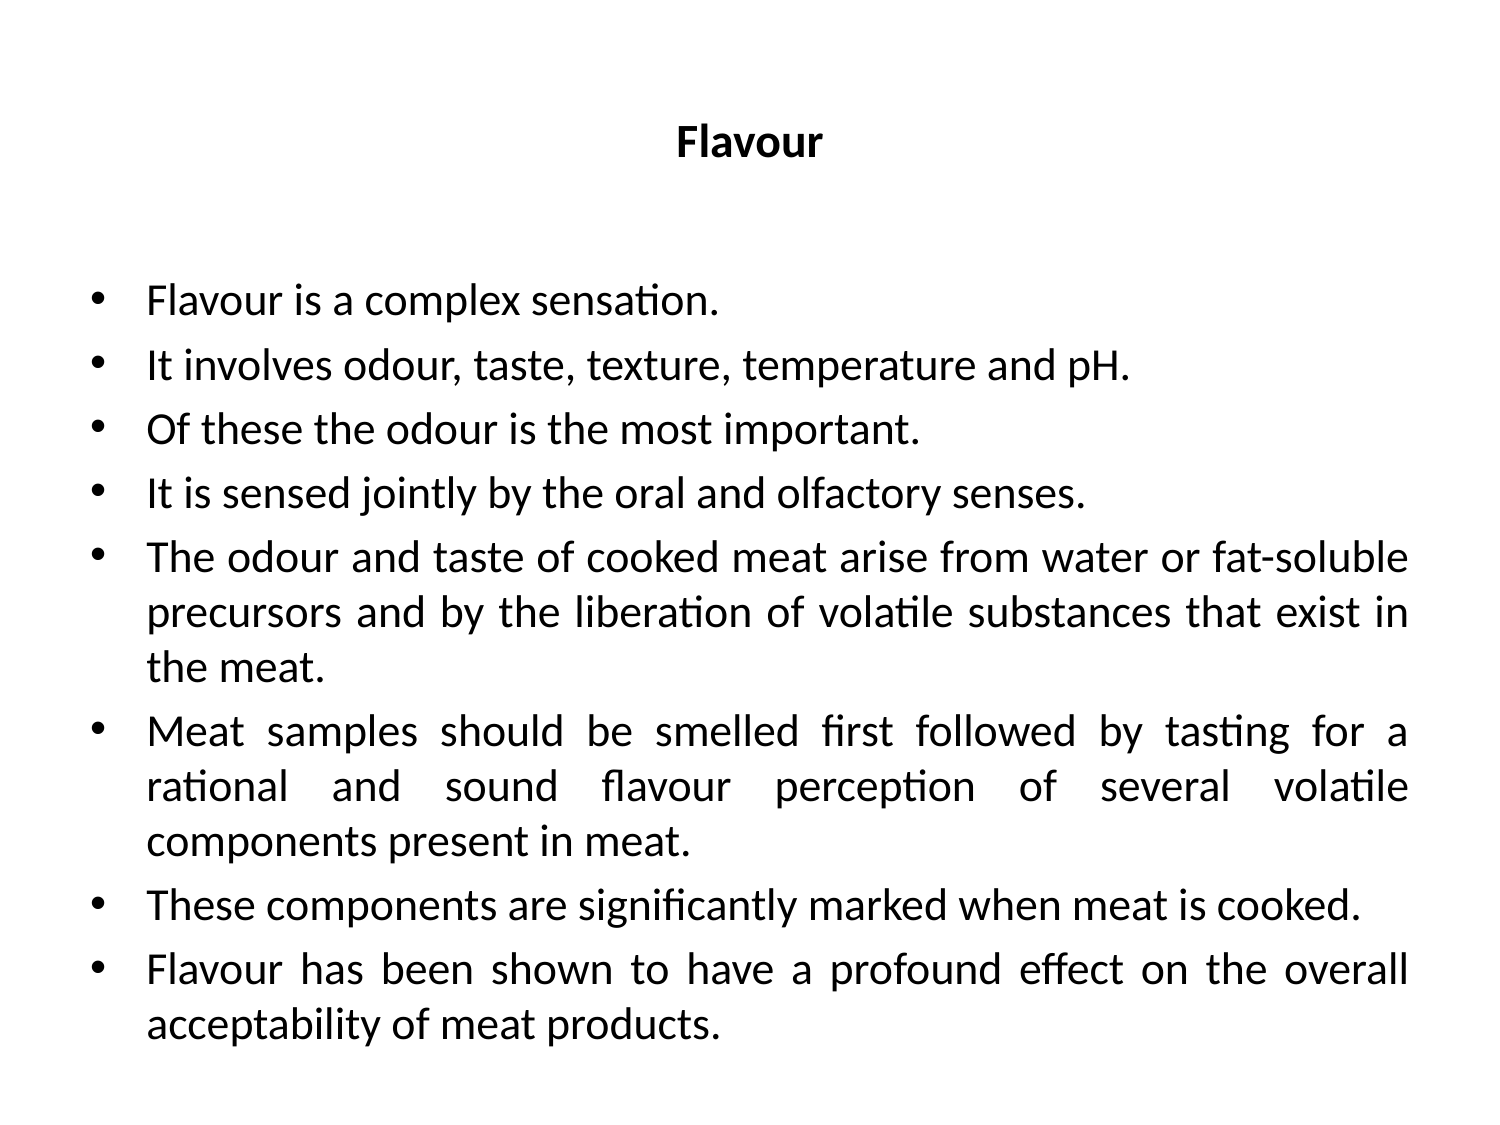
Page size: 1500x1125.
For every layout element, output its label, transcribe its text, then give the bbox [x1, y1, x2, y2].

list Flavour is a complex sensation. It involves odour, taste, texture, temperature and pH. Of these the odour is the most important. It is sensed jointly by the oral and olfactory senses. The odour and taste of cooked meat arise from water or fat-soluble precursors and by the liberation of volatile substances that exist in the meat. Meat samples should be smelled first followed by tasting for a rational and sound flavour perception of several volatile components present in meat. These components are significantly marked when meat is cooked. Flavour has been shown to have a profound effect on the overall acceptability of meat products. [75, 262, 1425, 1005]
title Flavour [75, 45, 1425, 233]
